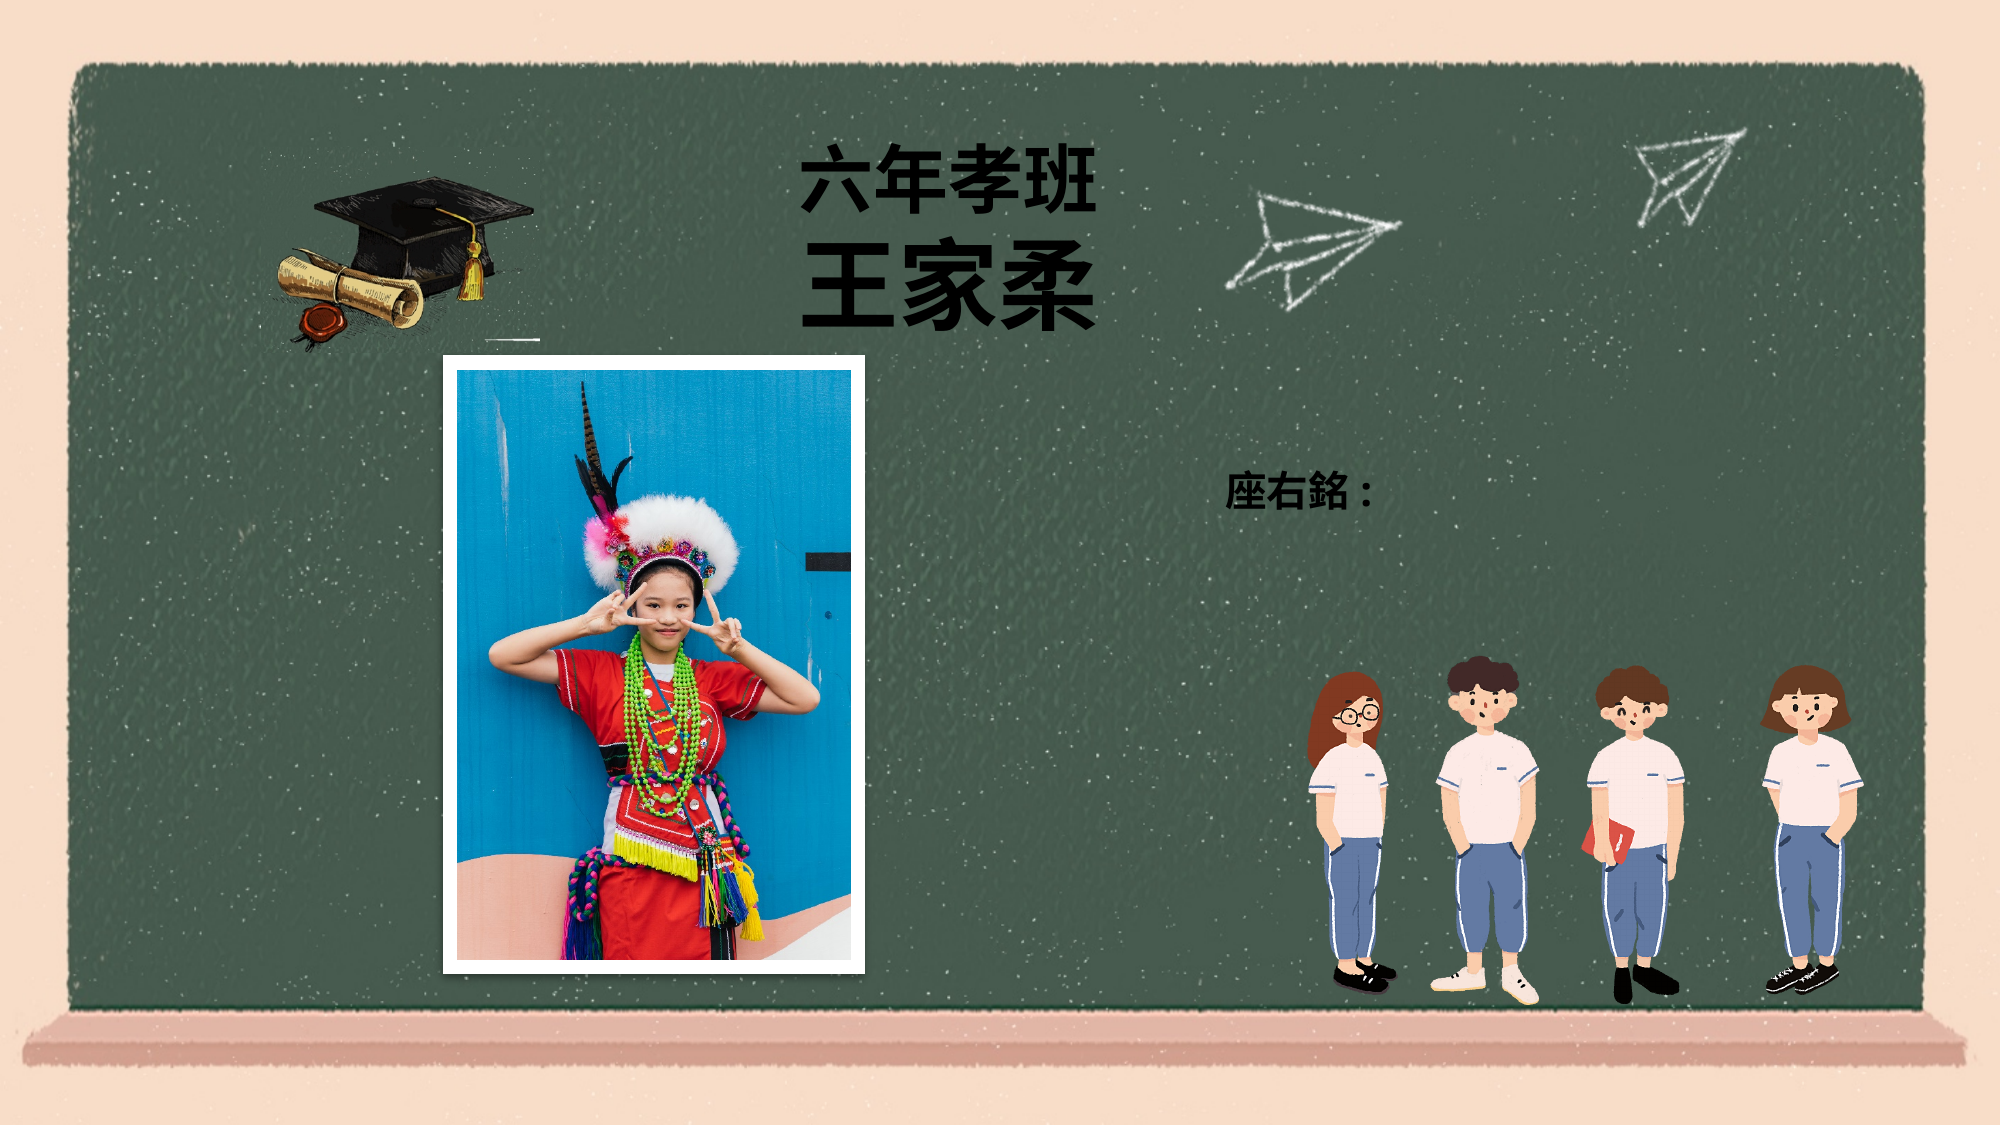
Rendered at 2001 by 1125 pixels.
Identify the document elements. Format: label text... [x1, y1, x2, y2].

text_box 六年孝班 王家柔 [734, 125, 1163, 351]
picture [0, 0, 2000, 1125]
text_box 座右銘: [1210, 457, 1480, 523]
